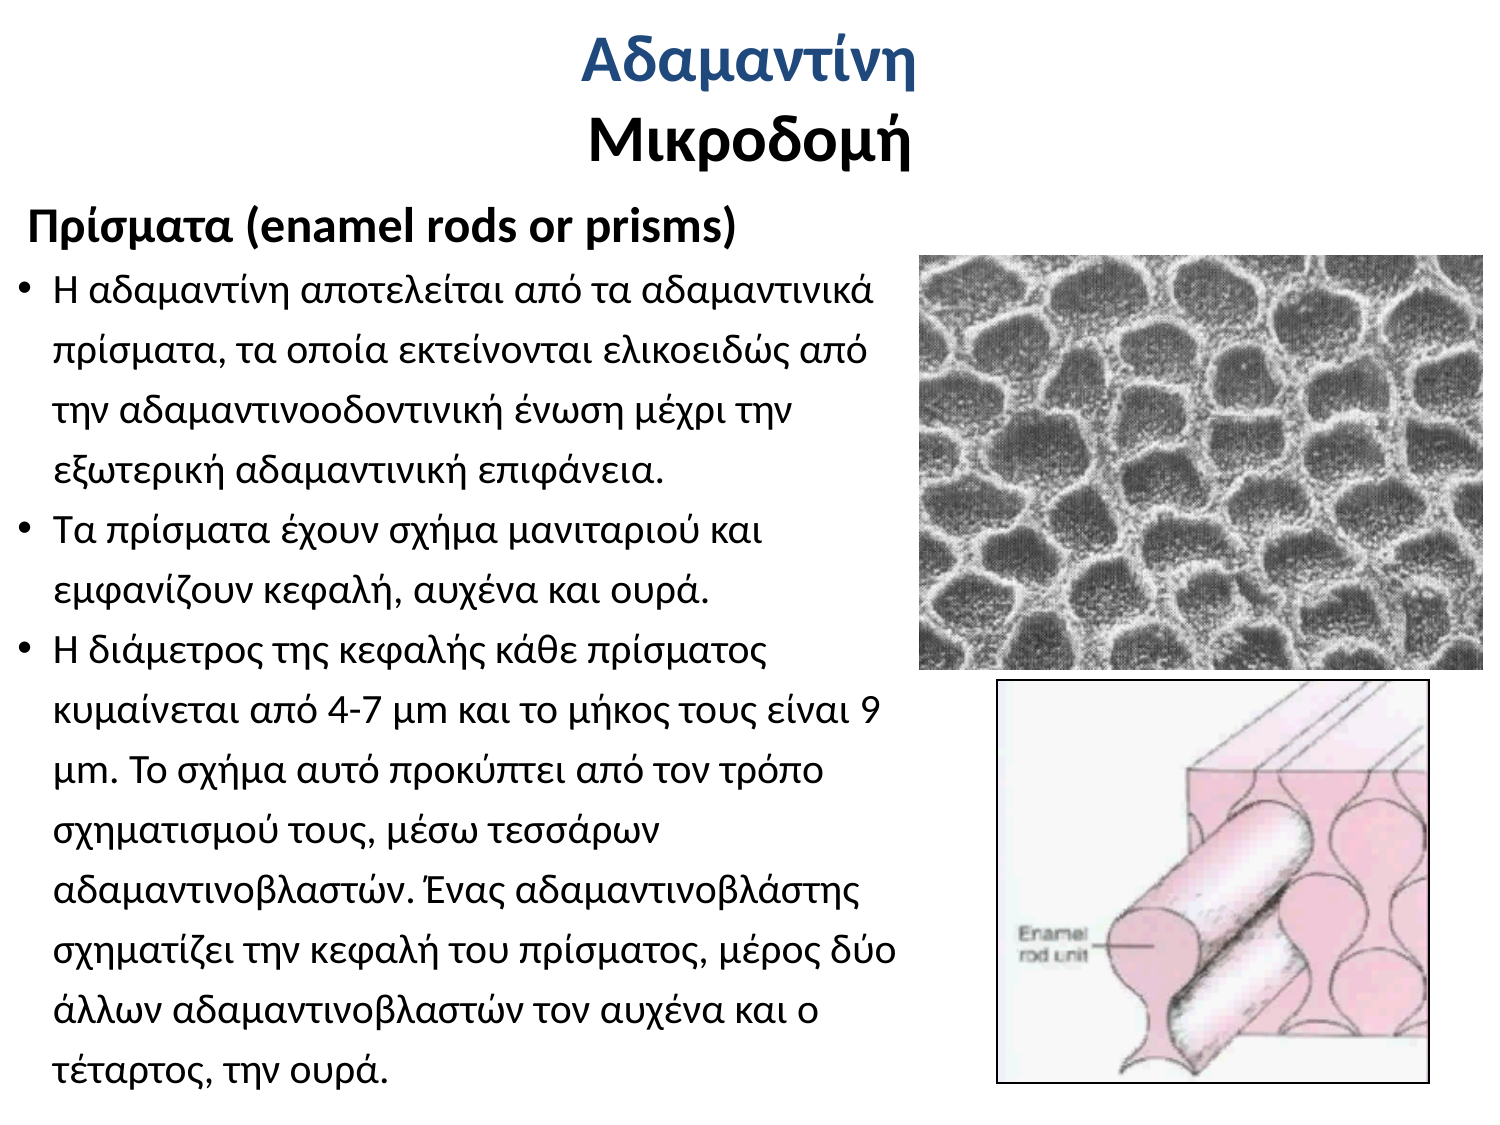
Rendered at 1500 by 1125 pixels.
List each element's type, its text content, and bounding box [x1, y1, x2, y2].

list Πρίσματα (enamel rods or prisms) Η αδαμαντίνη αποτελείται από τα αδαμαντινικά πρίσματα, τα οποία εκτείνονται ελικοειδώς από την αδαμαντινοοδοντινική ένωση μέχρι την εξωτερική αδαμαντινική επιφάνεια. Τα πρίσματα έχουν σχήμα μανιταριού και εμφανίζουν κεφαλή, αυχένα και ουρά. Η διάμετρος της κεφαλής κάθε πρίσματος κυμαίνεται από 4-7 μm και το μήκος τους είναι 9 μm. Το σχήμα αυτό προκύπτει από τον τρόπο σχηματισμού τους, μέσω τεσσάρων αδαμαντινοβλαστών. Ένας αδαμαντινοβλάστης σχηματίζει την κεφαλή του πρίσματος, μέρος δύο άλλων αδαμαντινοβλαστών τον αυχένα και ο τέταρτος, την ουρά. [2, 172, 928, 1102]
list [919, 255, 1483, 670]
picture [997, 680, 1429, 1083]
title Αδαμαντίνη Μικροδομή [75, 7, 1425, 195]
